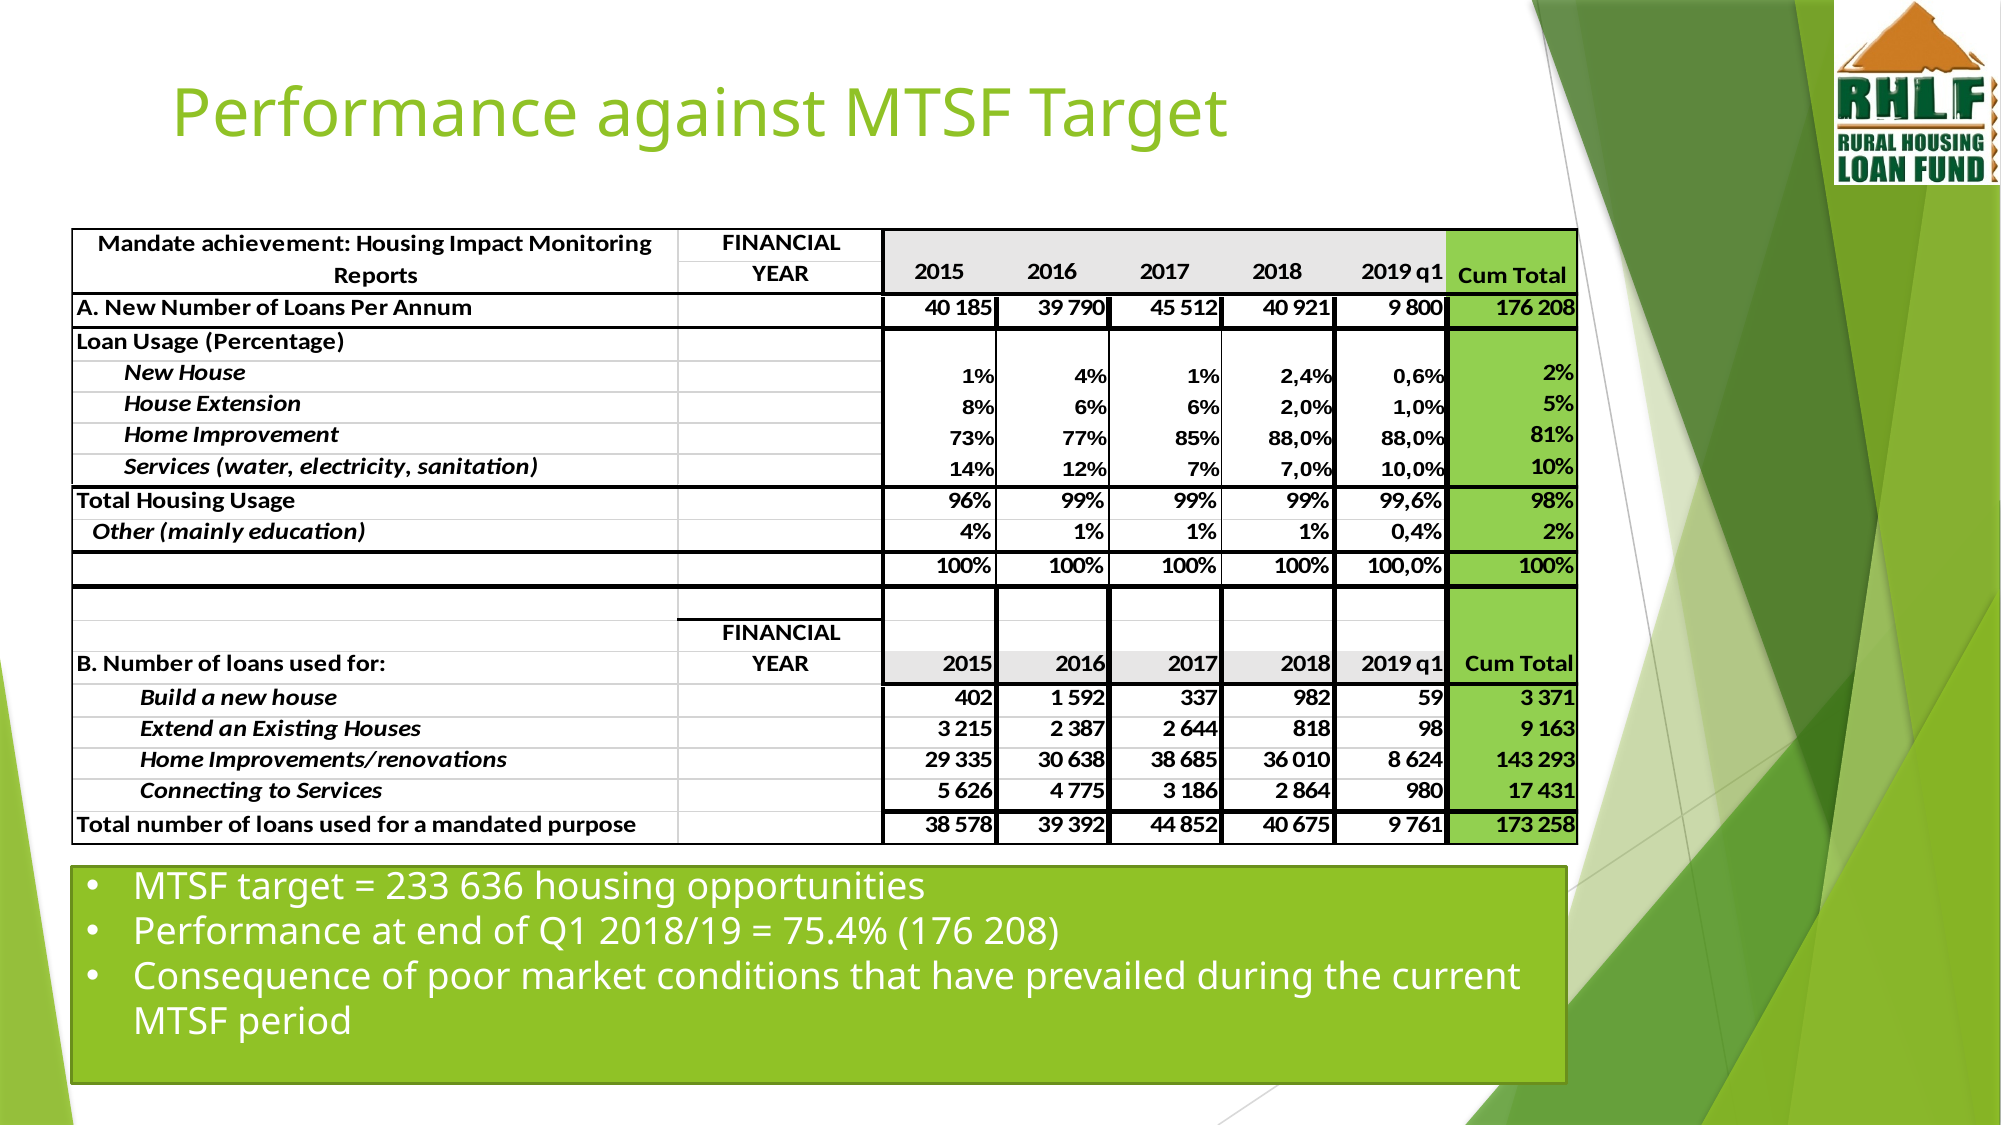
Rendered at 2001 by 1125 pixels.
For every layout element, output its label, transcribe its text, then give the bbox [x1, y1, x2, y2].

picture [1834, 0, 2000, 186]
title Performance against MTSF Target [156, 61, 1568, 227]
picture [70, 227, 1581, 847]
text_box MTSF target = 233 636 housing opportunities Performance at end of Q1 2018/19 = 75.4% (176 208) Consequence of poor market conditions that have prevailed during the current MTSF period [70, 865, 1568, 1085]
